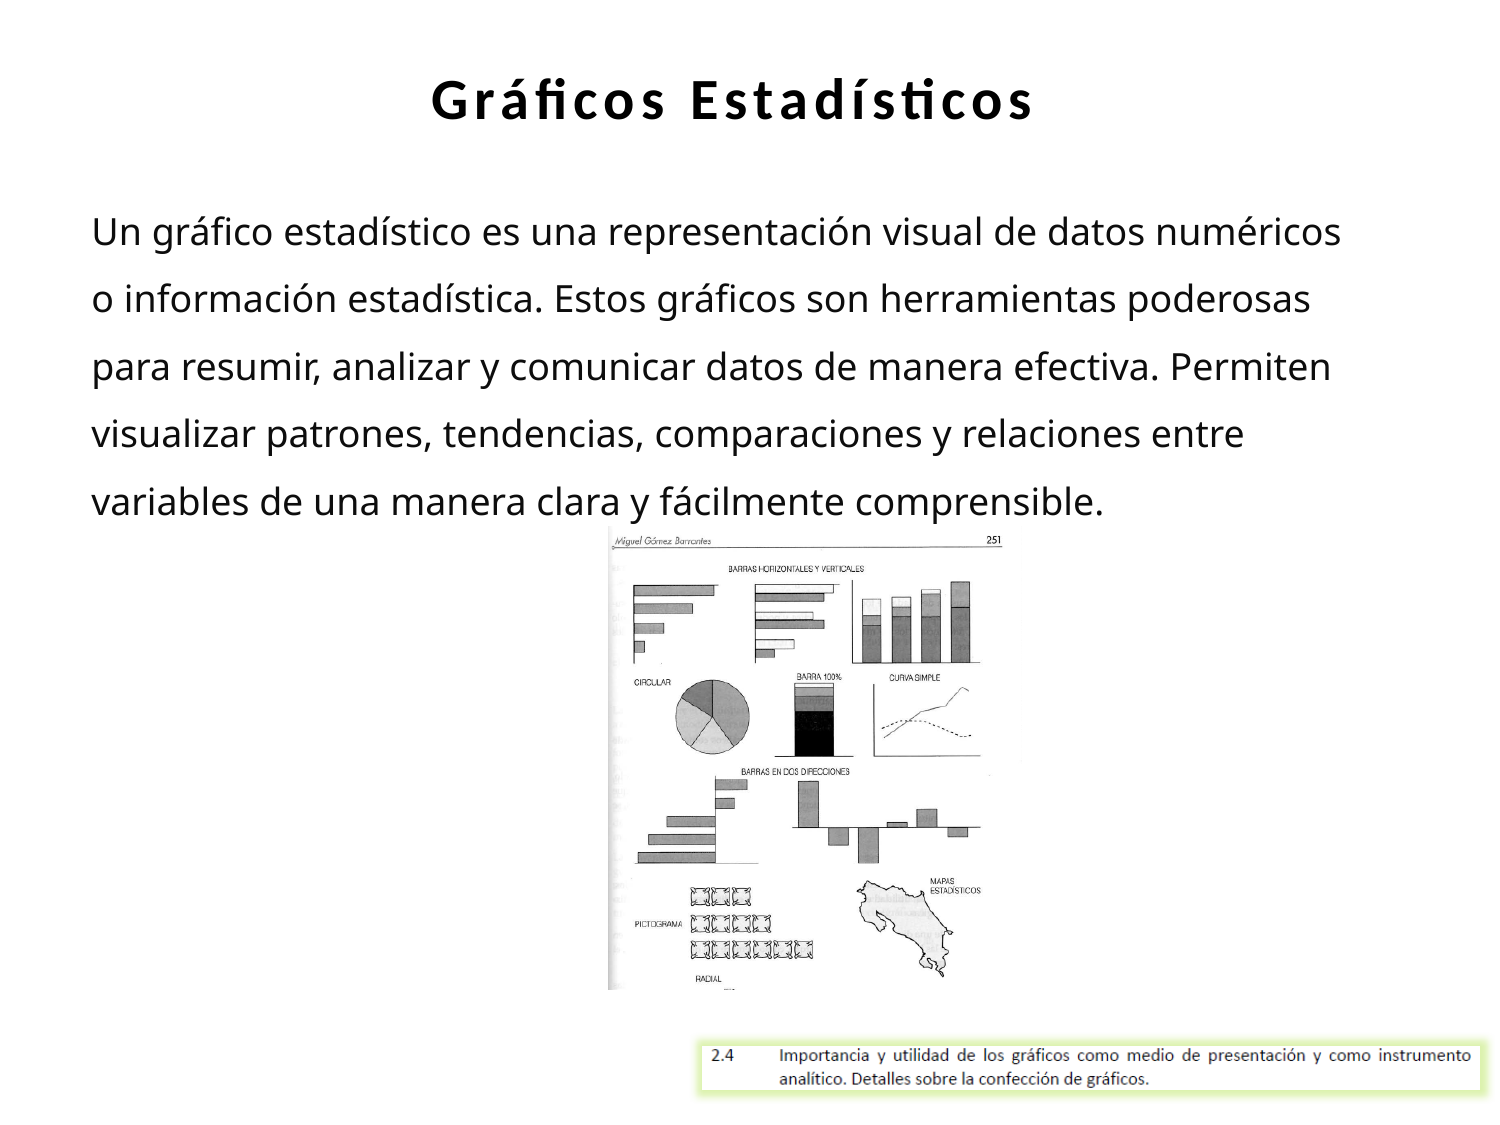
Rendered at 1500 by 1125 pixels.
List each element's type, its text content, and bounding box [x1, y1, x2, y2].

text_box Gráficos Estadísticos [230, 54, 1235, 139]
picture [608, 526, 1022, 991]
text_box Un gráfico estadístico es una representación visual de datos numéricos o información estadística. Estos gráficos son herramientas poderosas para resumir, analizar y comunicar datos de manera efectiva. Permiten visualizar patrones, tendencias, comparaciones y relaciones entre variables de una manera clara y fácilmente comprensible. [76, 177, 1388, 530]
picture [702, 1046, 1481, 1090]
